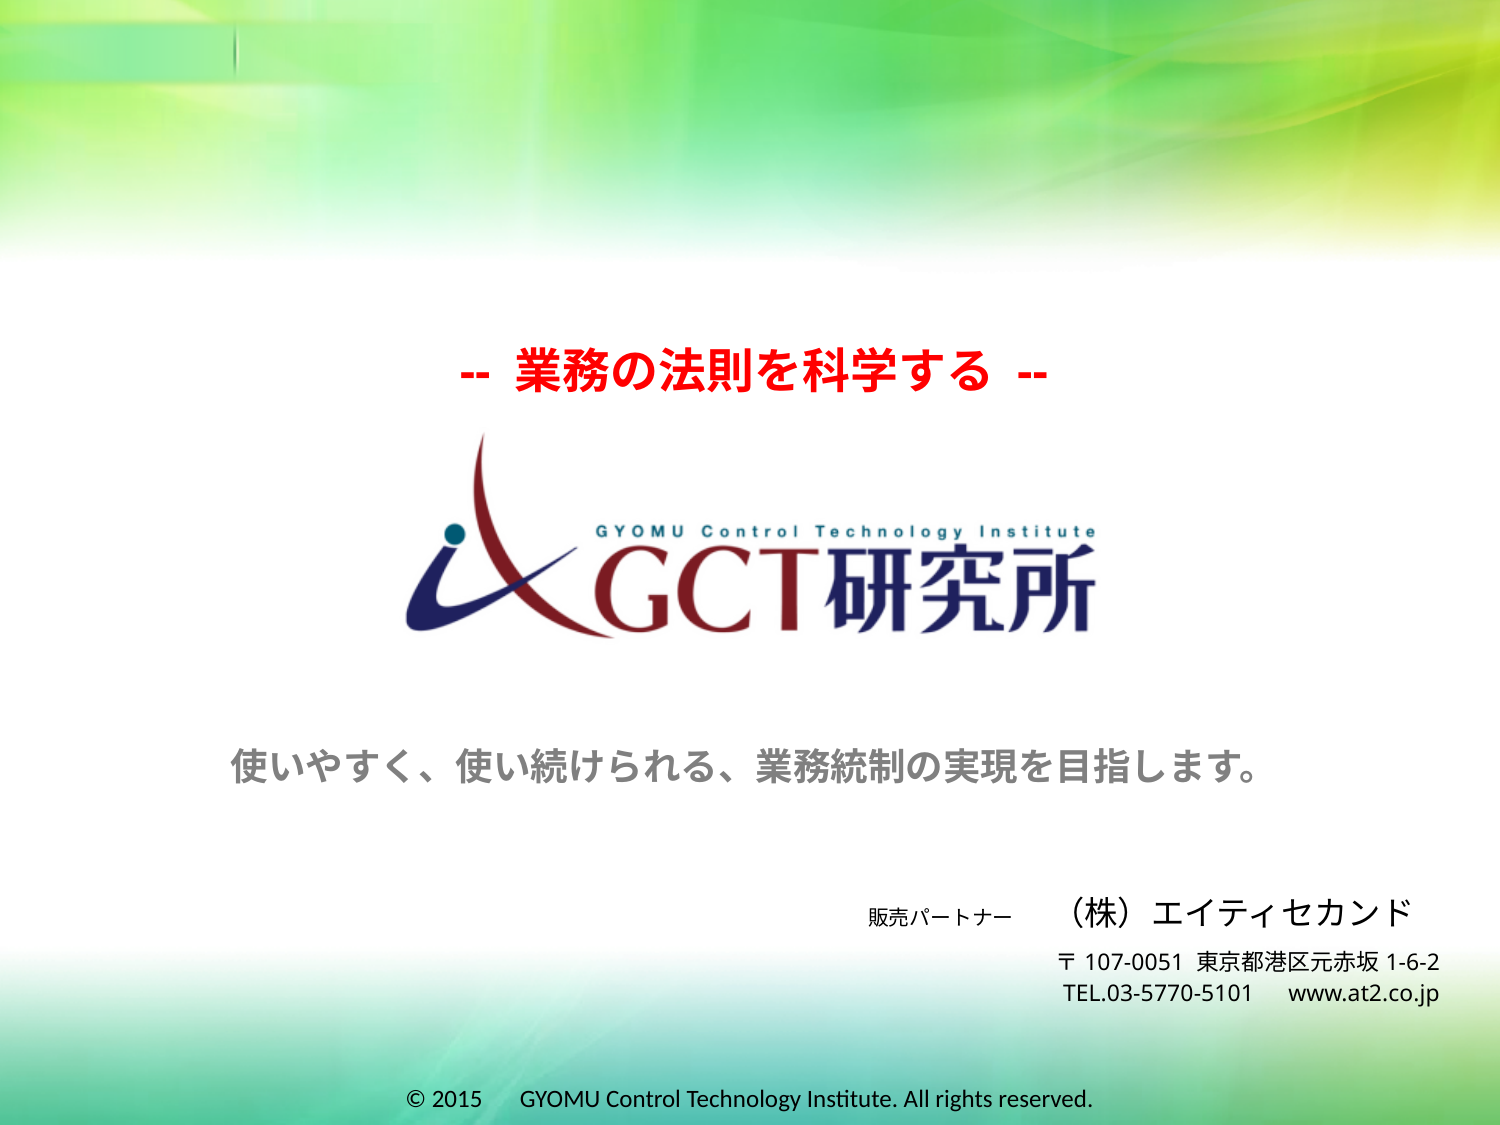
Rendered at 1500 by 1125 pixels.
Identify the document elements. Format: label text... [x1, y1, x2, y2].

text_box -- 業務の法則を科学する -- 使いやすく、使い続けられる、業務統制の実現を目指します。 [190, 333, 1318, 795]
picture [0, 0, 1500, 1125]
text_box 販売パートナー （株）エイティセカンド 〒107-0051 東京都港区元赤坂1-6-2 TEL.03-5770-5101 www.at2.co.jp [853, 880, 1500, 1014]
